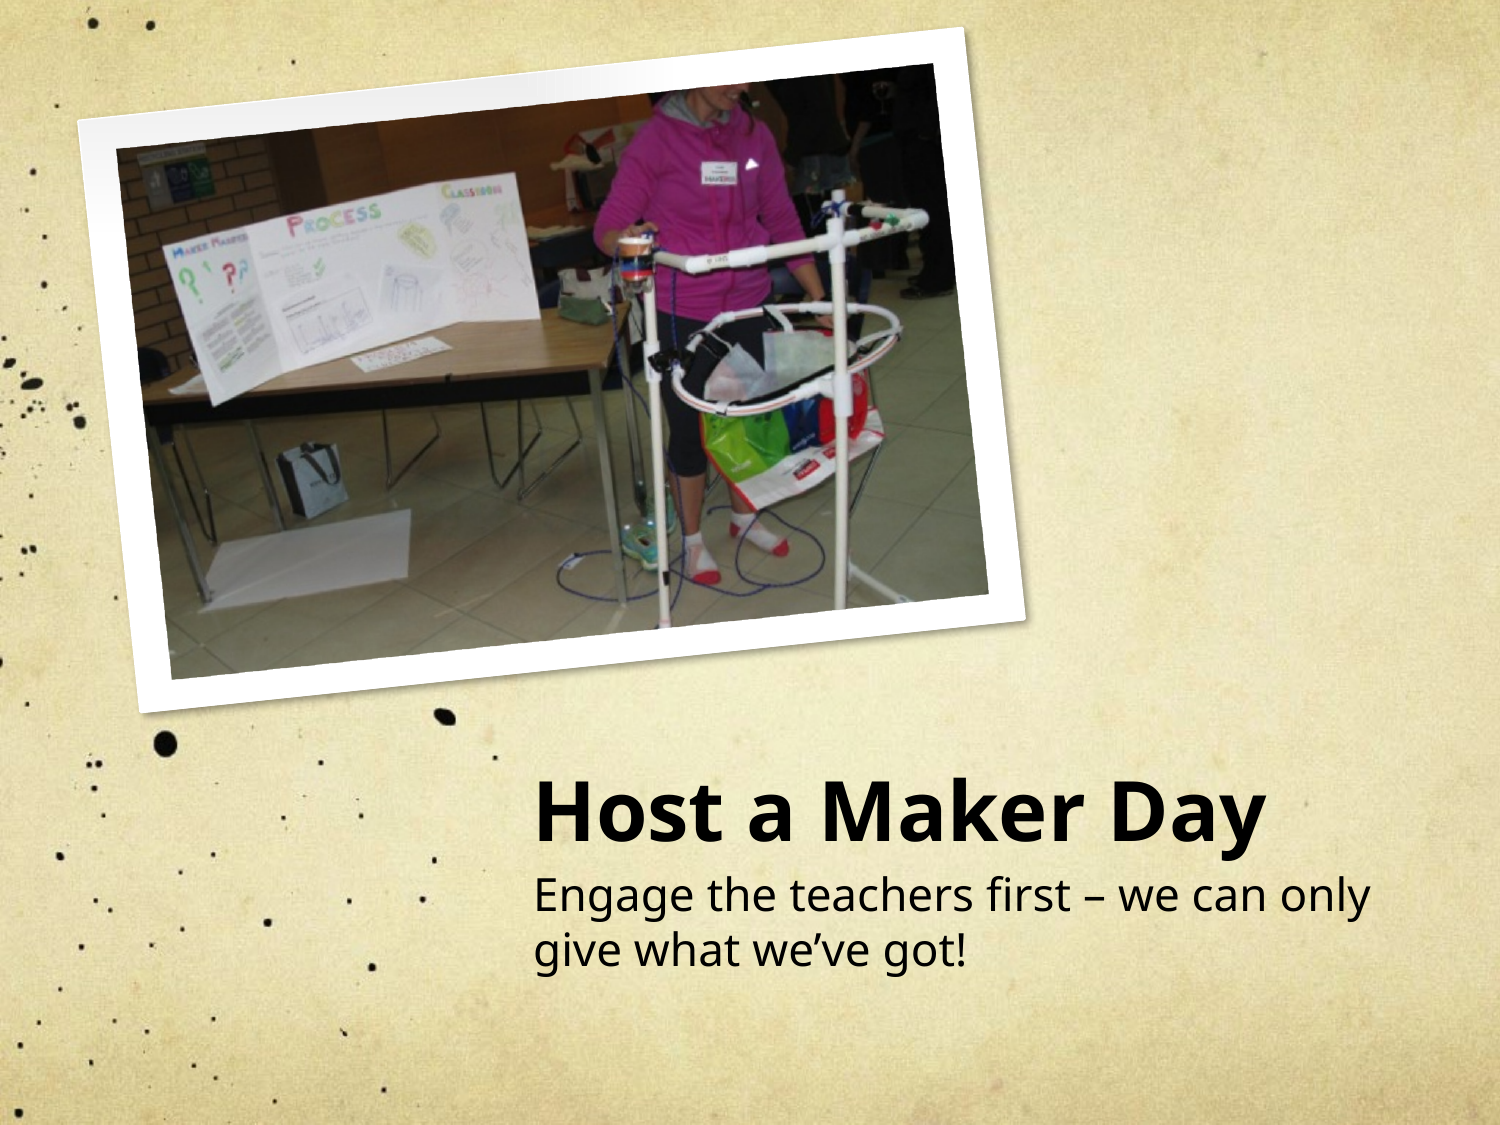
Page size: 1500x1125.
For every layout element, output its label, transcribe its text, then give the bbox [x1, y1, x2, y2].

title Host a Maker Day [517, 667, 1426, 859]
picture [0, 0, 1500, 1125]
list Engage the teachers first – we can only give what we’ve got! [518, 858, 1426, 1000]
